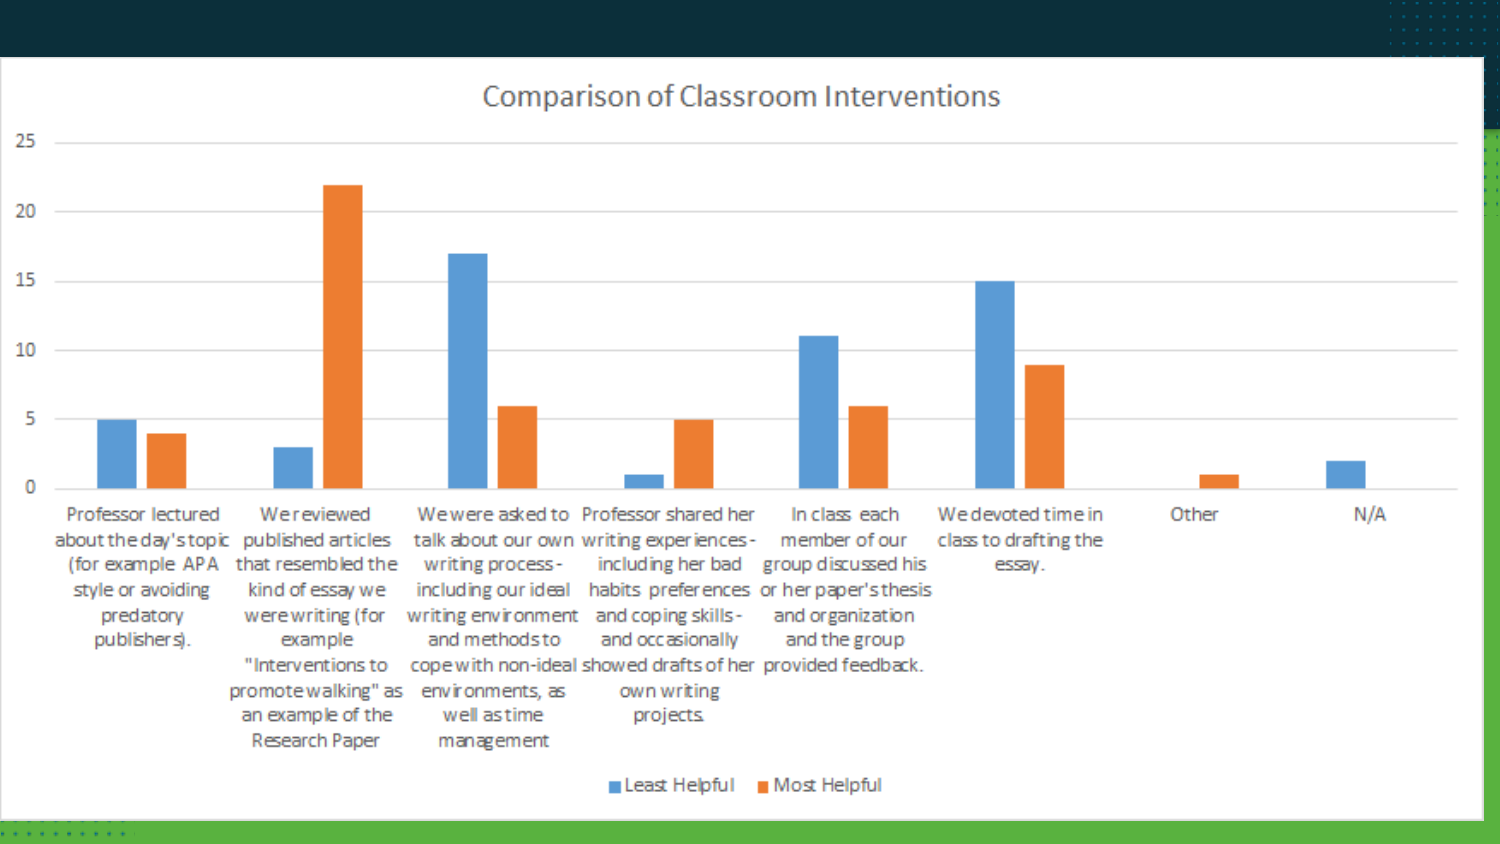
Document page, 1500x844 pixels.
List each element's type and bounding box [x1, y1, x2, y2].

picture [0, 57, 1485, 821]
